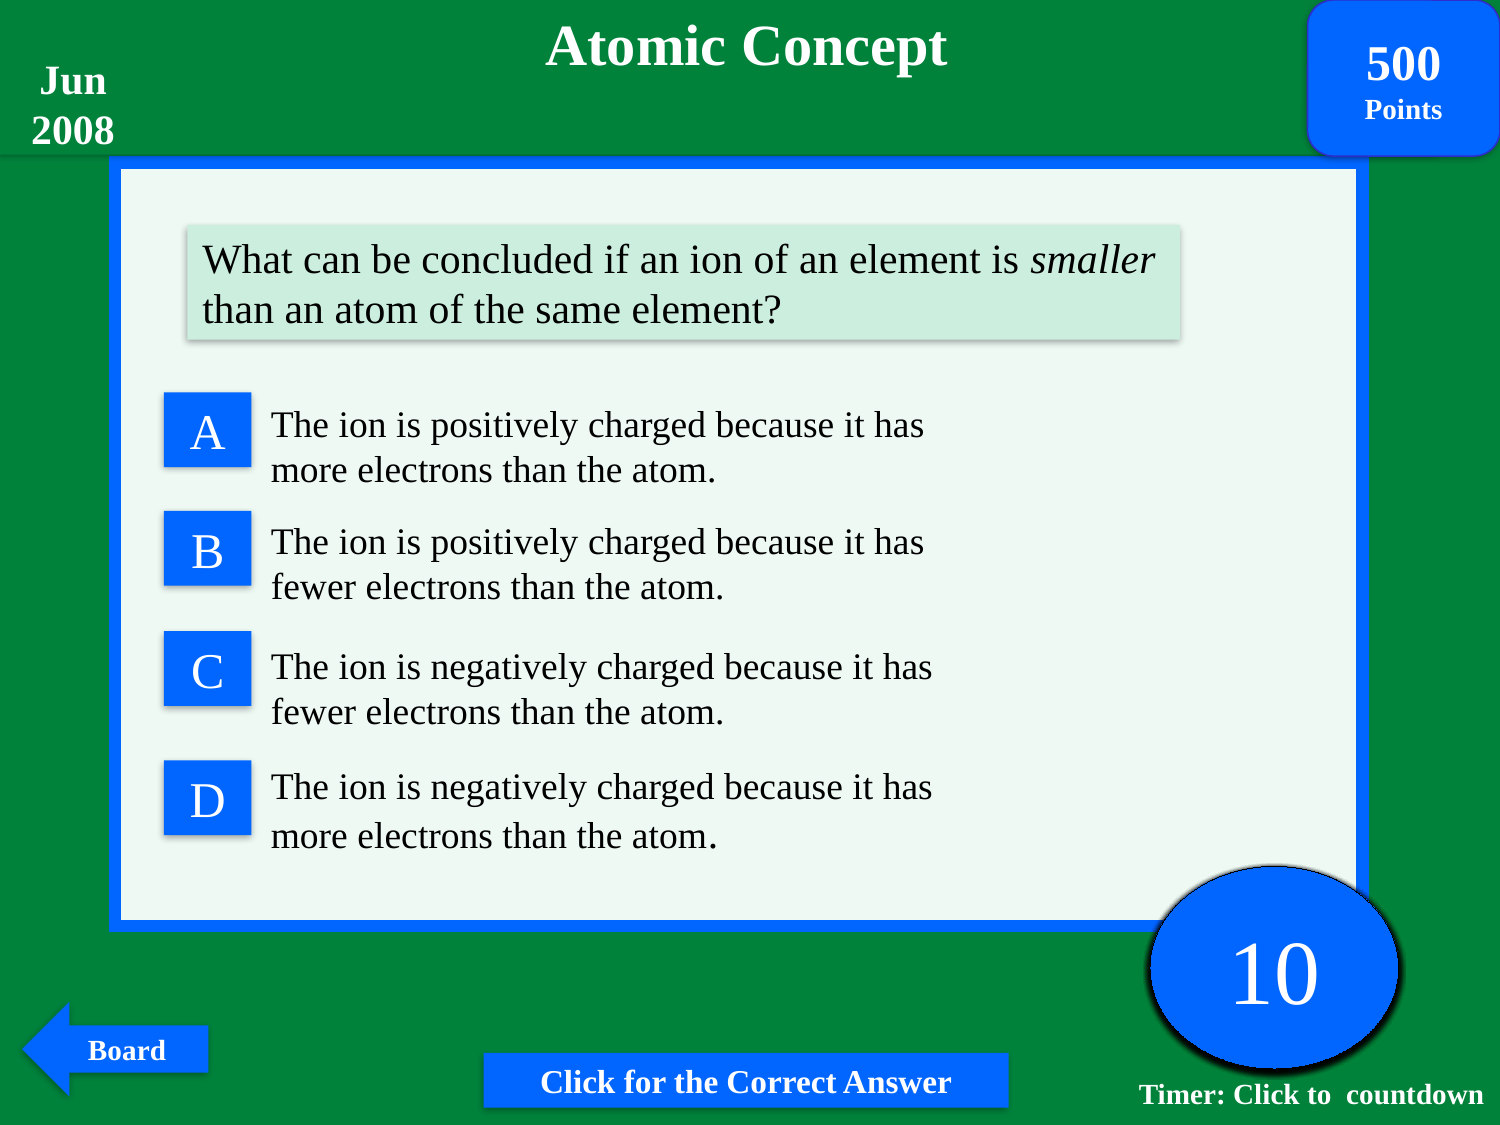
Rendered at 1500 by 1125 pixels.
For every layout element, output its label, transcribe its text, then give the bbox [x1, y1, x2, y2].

text_box B [163, 510, 252, 586]
text_box The ion is positively charged because it has more electrons than the atom. The ion is positively charged because it has fewer electrons than the atom. The ion is negatively charged because it has fewer electrons than the atom. The ion is negatively charged because it has more electrons than the atom. [256, 392, 1181, 865]
text_box Timer: Click to countdown [1116, 1068, 1500, 1119]
text_box 500 Points [1306, 0, 1500, 157]
text_box Click for the Correct Answer [483, 1052, 1009, 1108]
text_box Jun 2008 [0, 45, 151, 161]
text_box [115, 163, 1363, 926]
text_box Atomic Concept [0, 0, 1320, 155]
text_box Board [22, 1001, 209, 1097]
text_box D [163, 760, 252, 836]
text_box 10 [1149, 866, 1399, 1070]
text_box C [163, 631, 252, 706]
text_box What can be concluded if an ion of an element is smaller than an atom of the same element? [187, 224, 1180, 340]
text_box A [163, 392, 252, 468]
